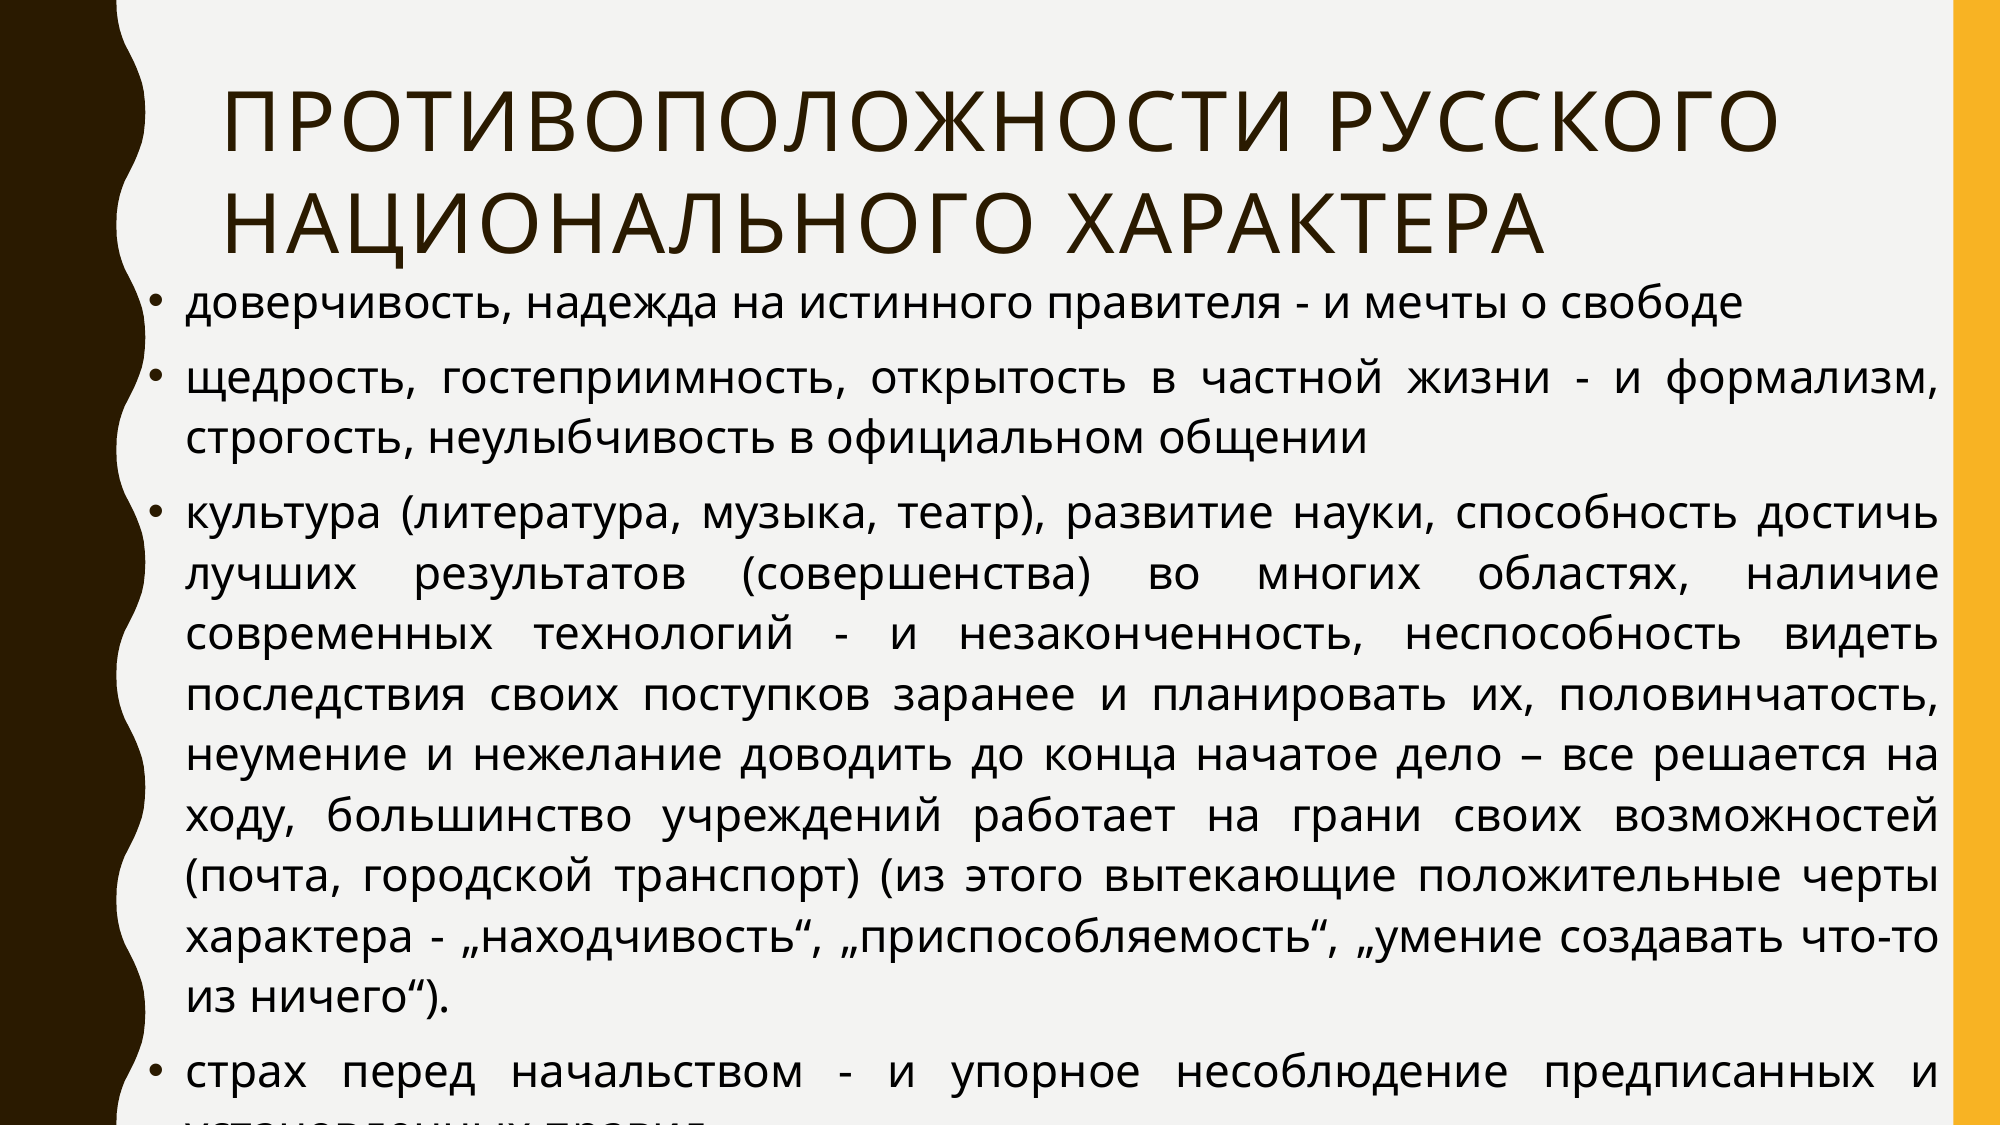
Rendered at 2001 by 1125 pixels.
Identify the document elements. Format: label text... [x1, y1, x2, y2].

title Противоположности русского национального характера [205, 62, 1875, 259]
list доверчивость, надежда на истинного правителя - и мечты о свободе щедрость, гостеприимность, открытость в частной жизни - и формализм, строгость, неулыбчивость в официальном общении культура (литература, музыка, театр), развитие науки, способность достичь лучших результатов (совершенства) во многих областях, наличие современных технологий - и незаконченность, неспособность видеть последствия своих поступков заранее и планировать их, половинчатость, неумение и нежелание доводить до конца начатое дело – все решается на ходу, большинство учреждений работает на грани своих возможностей (почта, городcкой транспорт) (из этого вытекающие положительные черты характера - „находчивость“, „приспособляемость“, „умение создавать что-то из ничего“). страх перед начальством - и упорное несоблюдение предписанных и установленных правил [132, 259, 1957, 1106]
